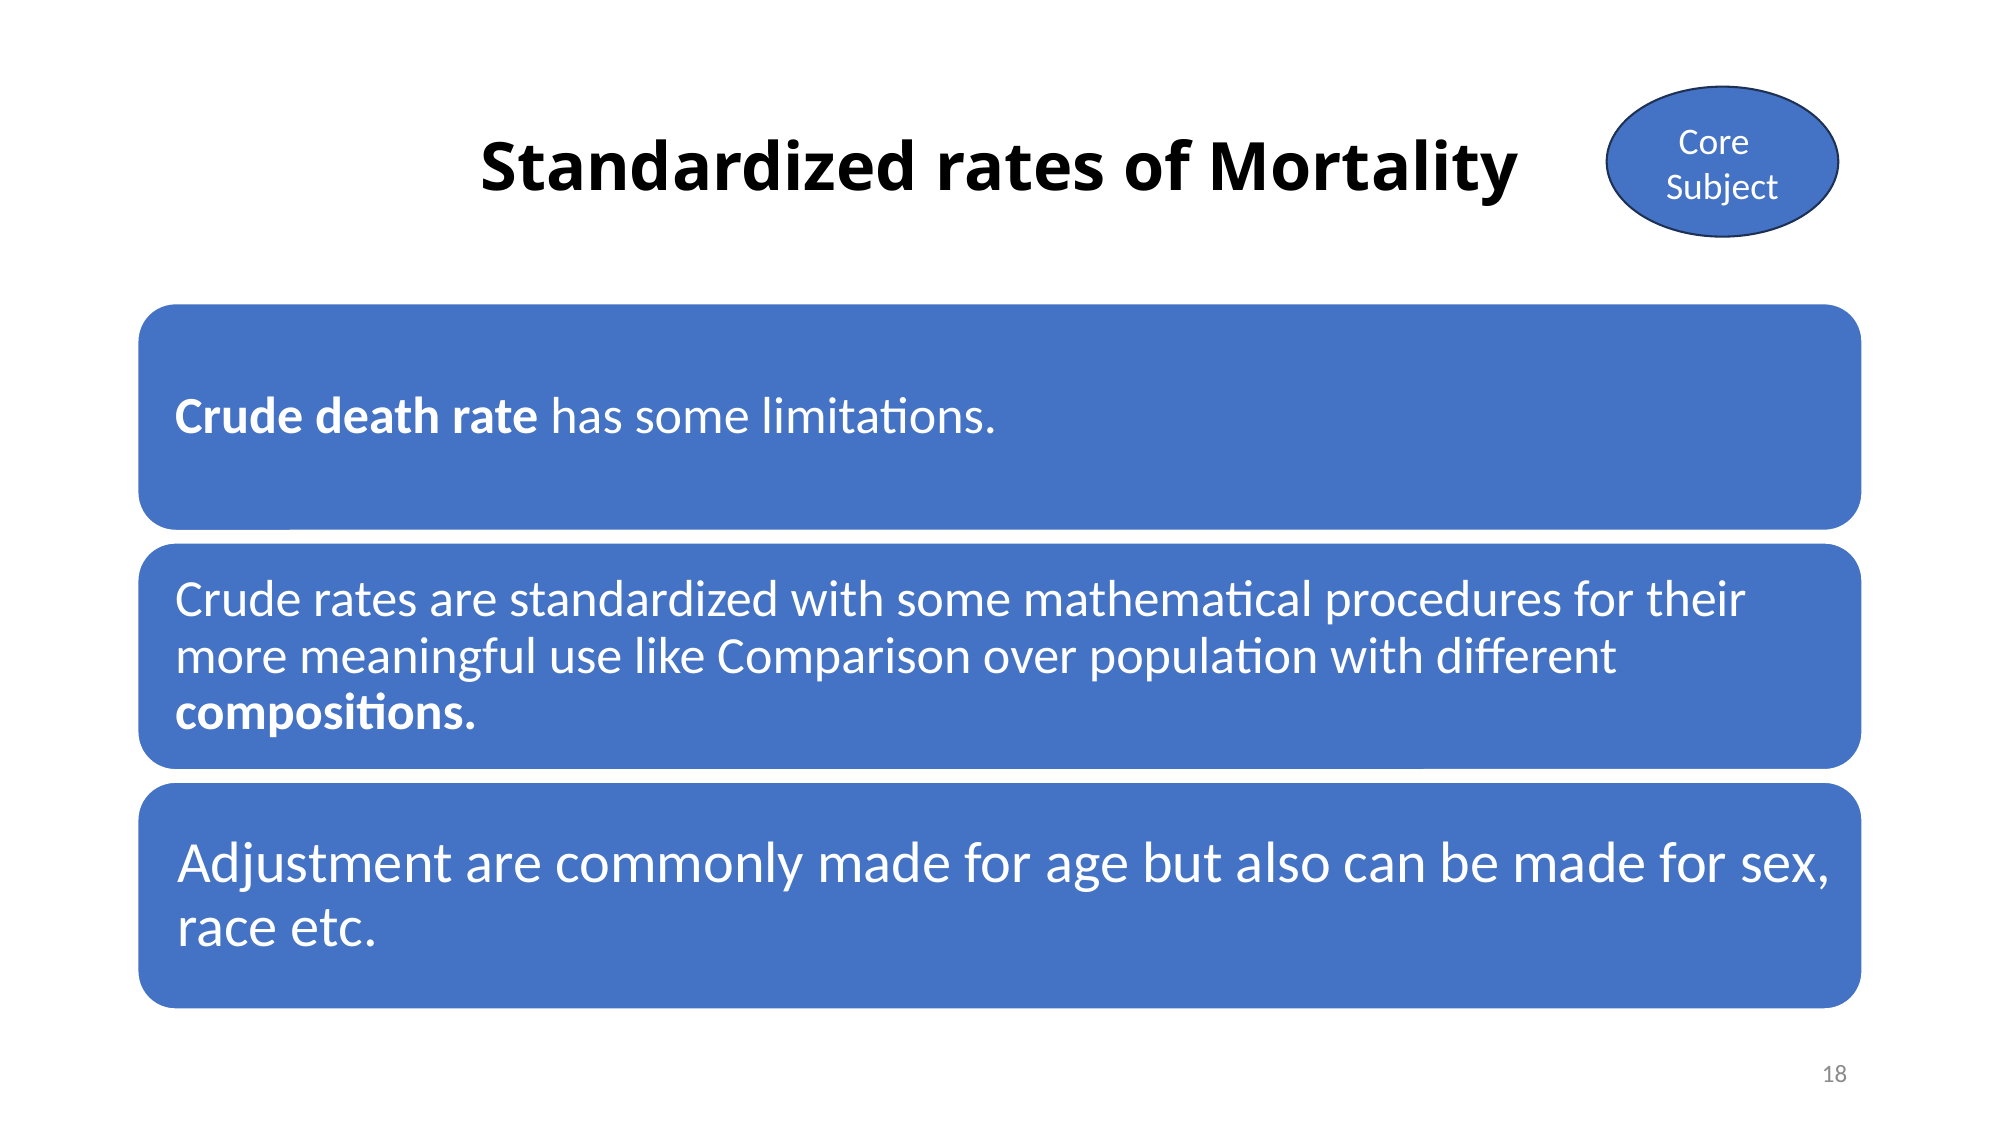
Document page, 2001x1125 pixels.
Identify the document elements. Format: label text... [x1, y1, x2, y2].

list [137, 299, 1863, 1014]
title Standardized rates of Mortality [137, 59, 1863, 278]
slide_number 18 [1412, 1042, 1863, 1103]
text_box Core Subject [1605, 85, 1840, 238]
